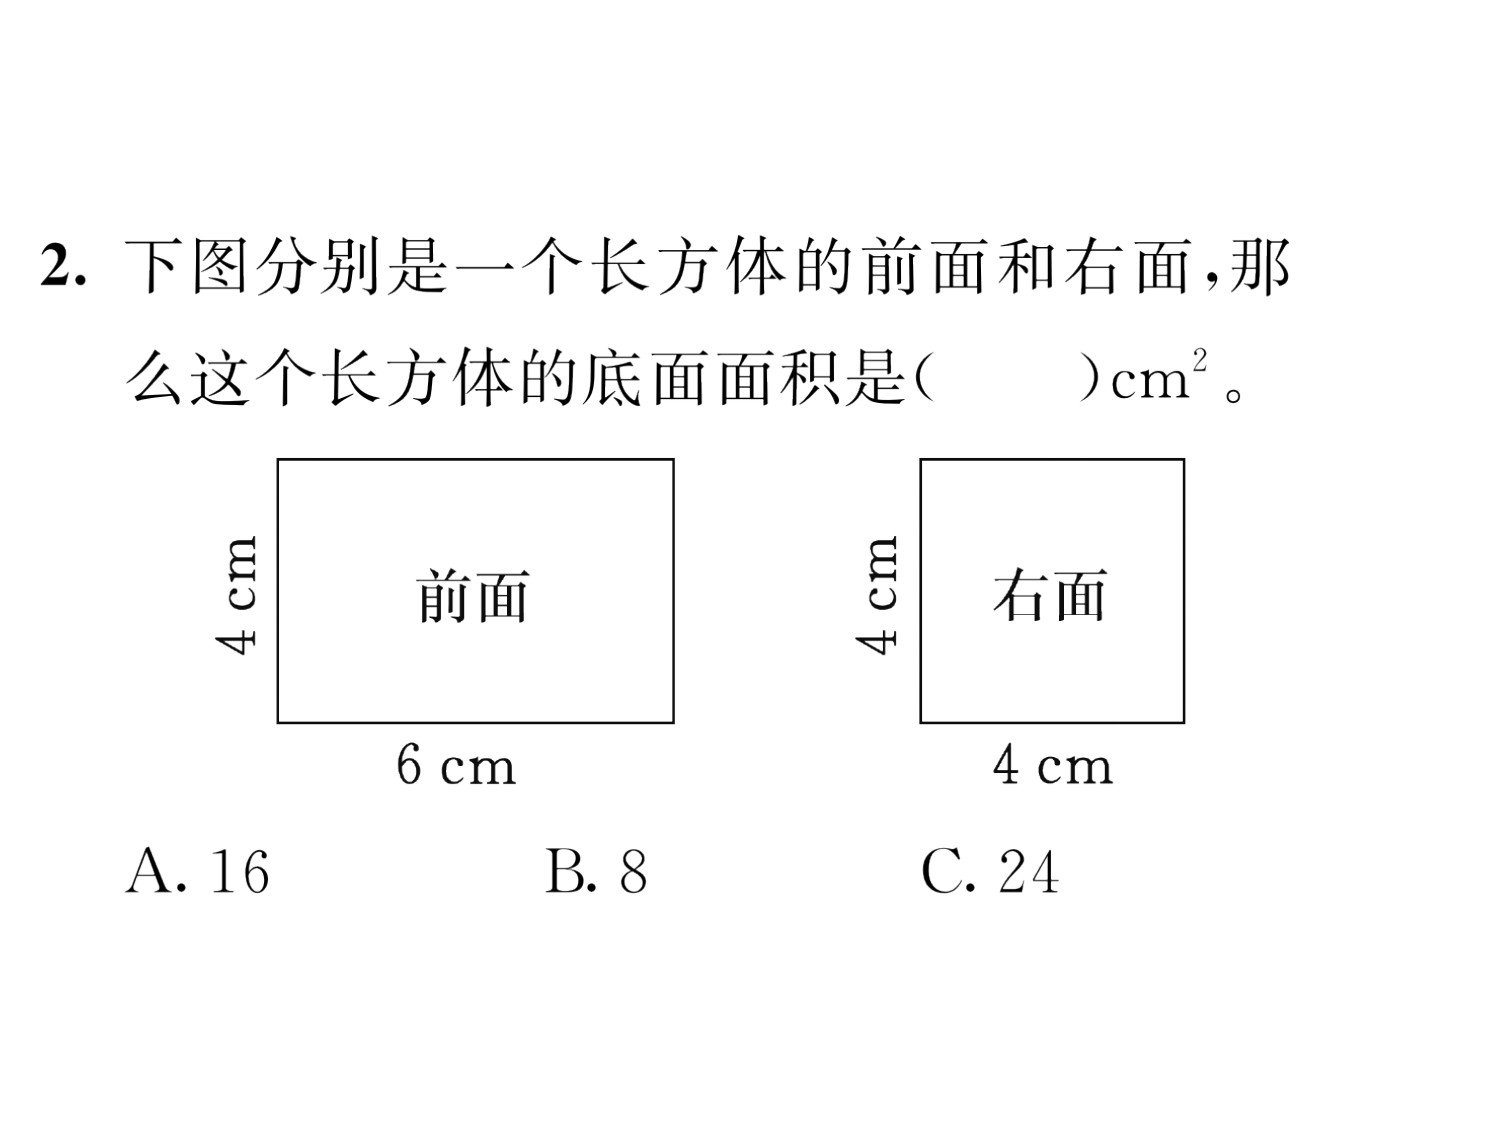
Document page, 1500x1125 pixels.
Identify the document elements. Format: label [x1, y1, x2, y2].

picture [35, 192, 1308, 910]
